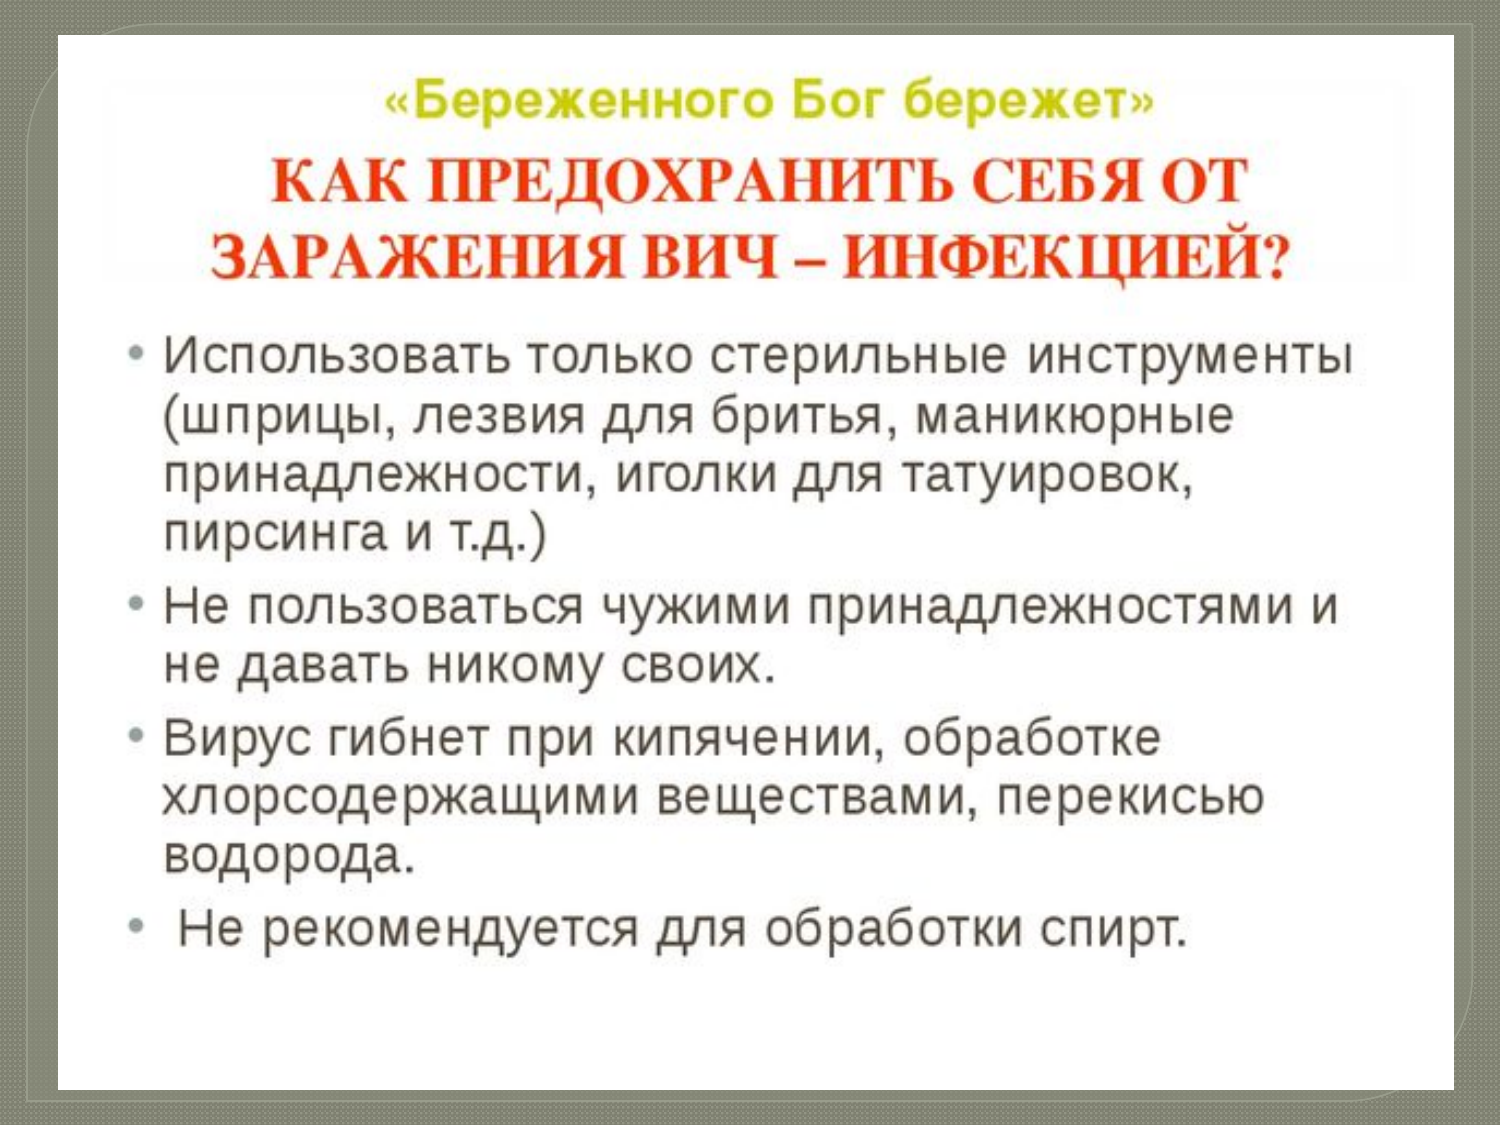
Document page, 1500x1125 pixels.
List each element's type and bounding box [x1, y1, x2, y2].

list [58, 34, 1454, 1091]
